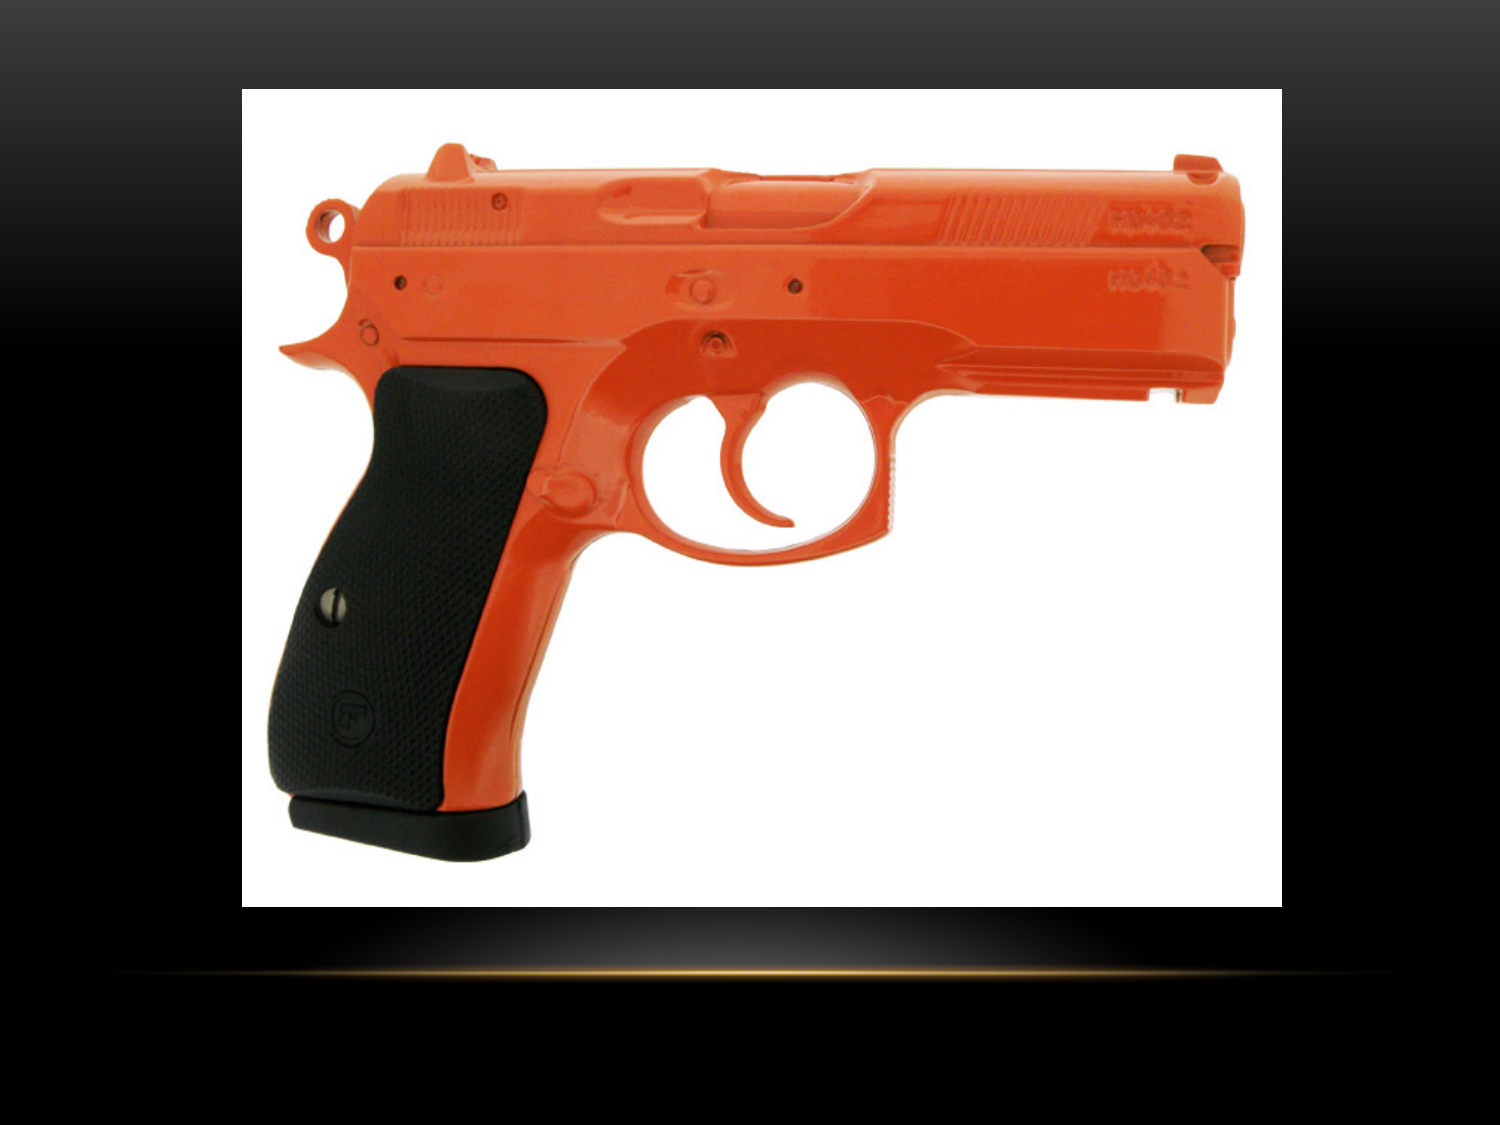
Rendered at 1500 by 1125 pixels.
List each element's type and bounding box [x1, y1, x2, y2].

list [241, 89, 1282, 907]
picture [0, 0, 1500, 1125]
